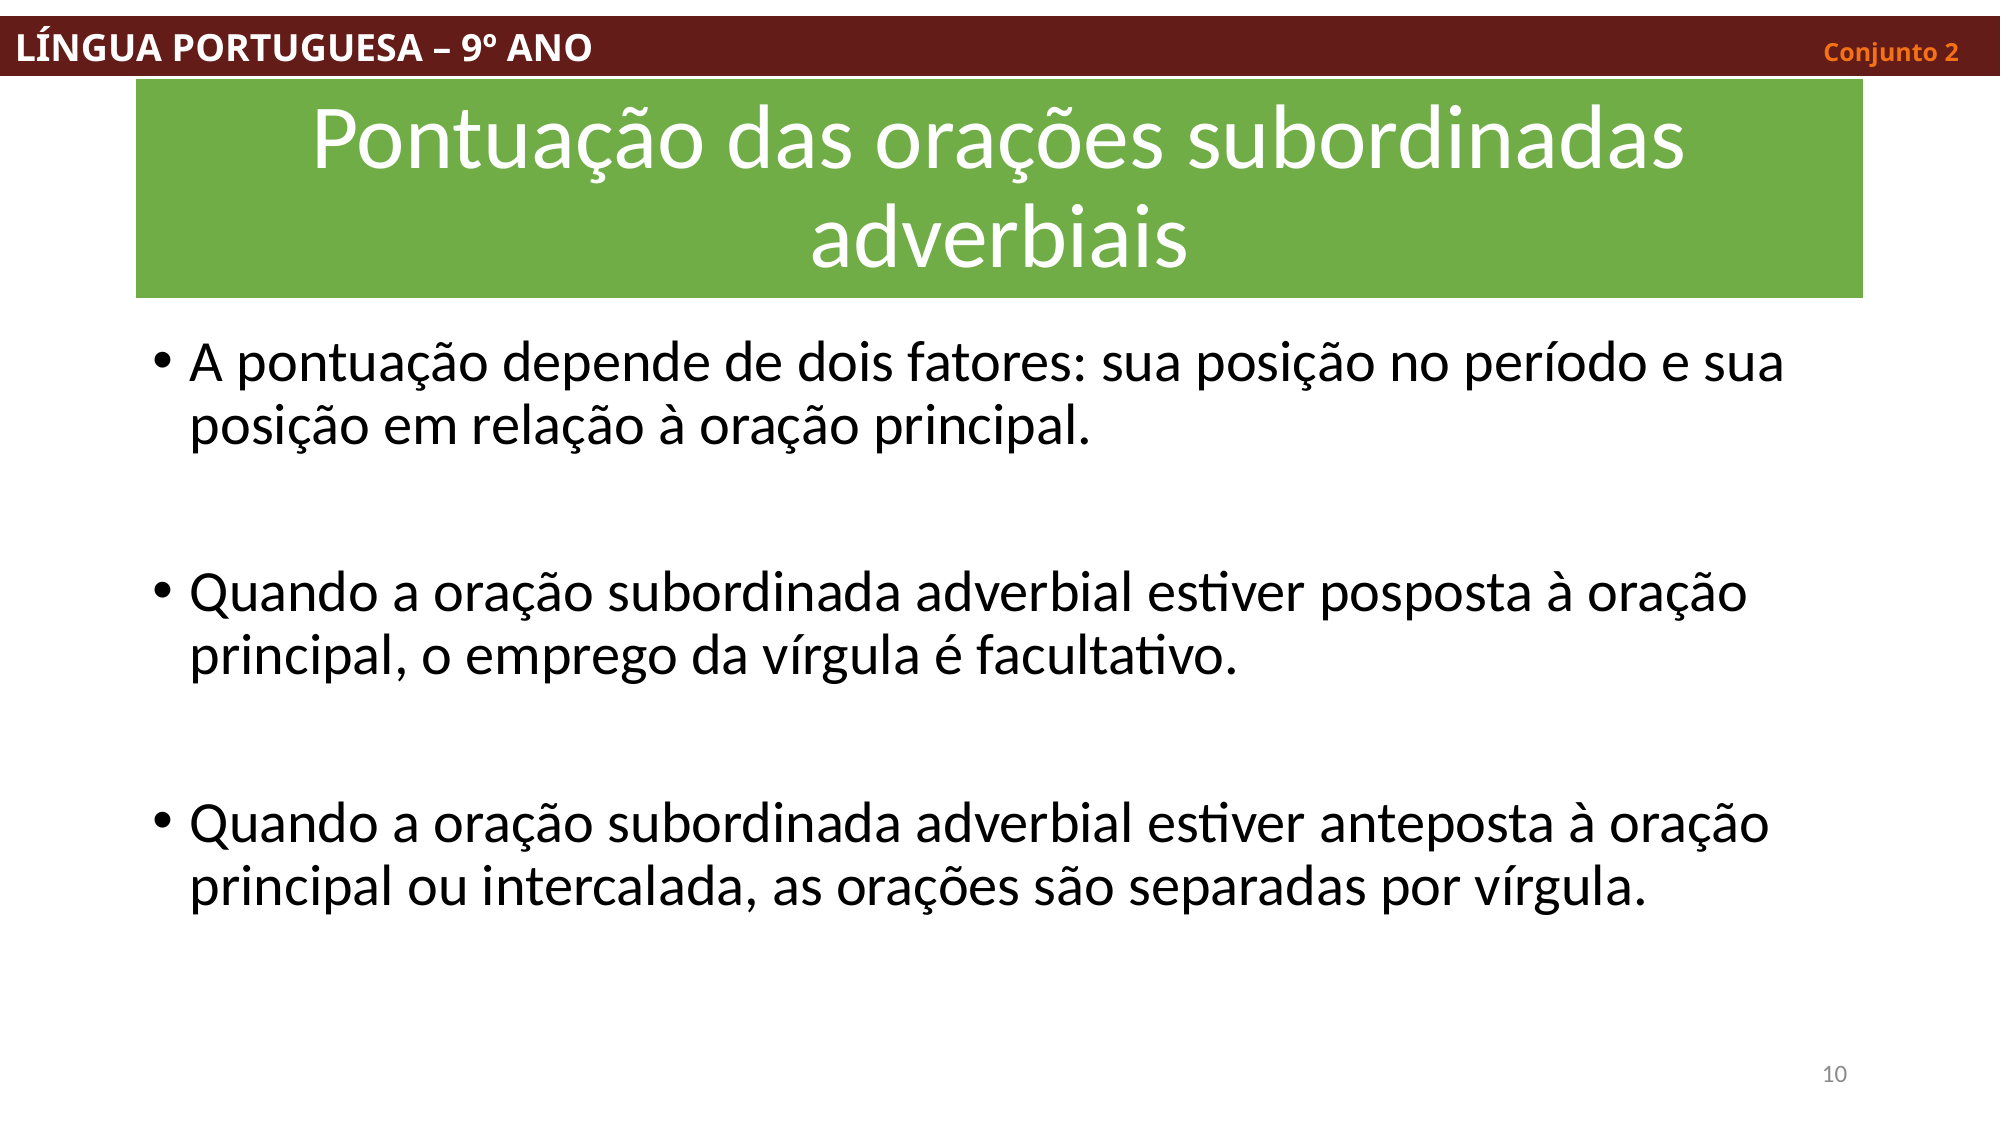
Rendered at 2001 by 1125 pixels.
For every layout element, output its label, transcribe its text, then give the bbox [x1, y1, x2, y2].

title Pontuação das orações subordinadas adverbiais [136, 79, 1863, 298]
list A pontuação depende de dois fatores: sua posição no período e sua posição em relação à oração principal. Quando a oração subordinada adverbial estiver posposta à oração principal, o emprego da vírgula é facultativo. Quando a oração subordinada adverbial estiver anteposta à oração principal ou intercalada, as orações são separadas por vírgula. [137, 323, 1859, 1038]
slide_number 10 [1412, 1042, 1863, 1103]
text_box LÍNGUA PORTUGUESA – 9º ANO Conjunto 2 [0, 16, 2000, 76]
